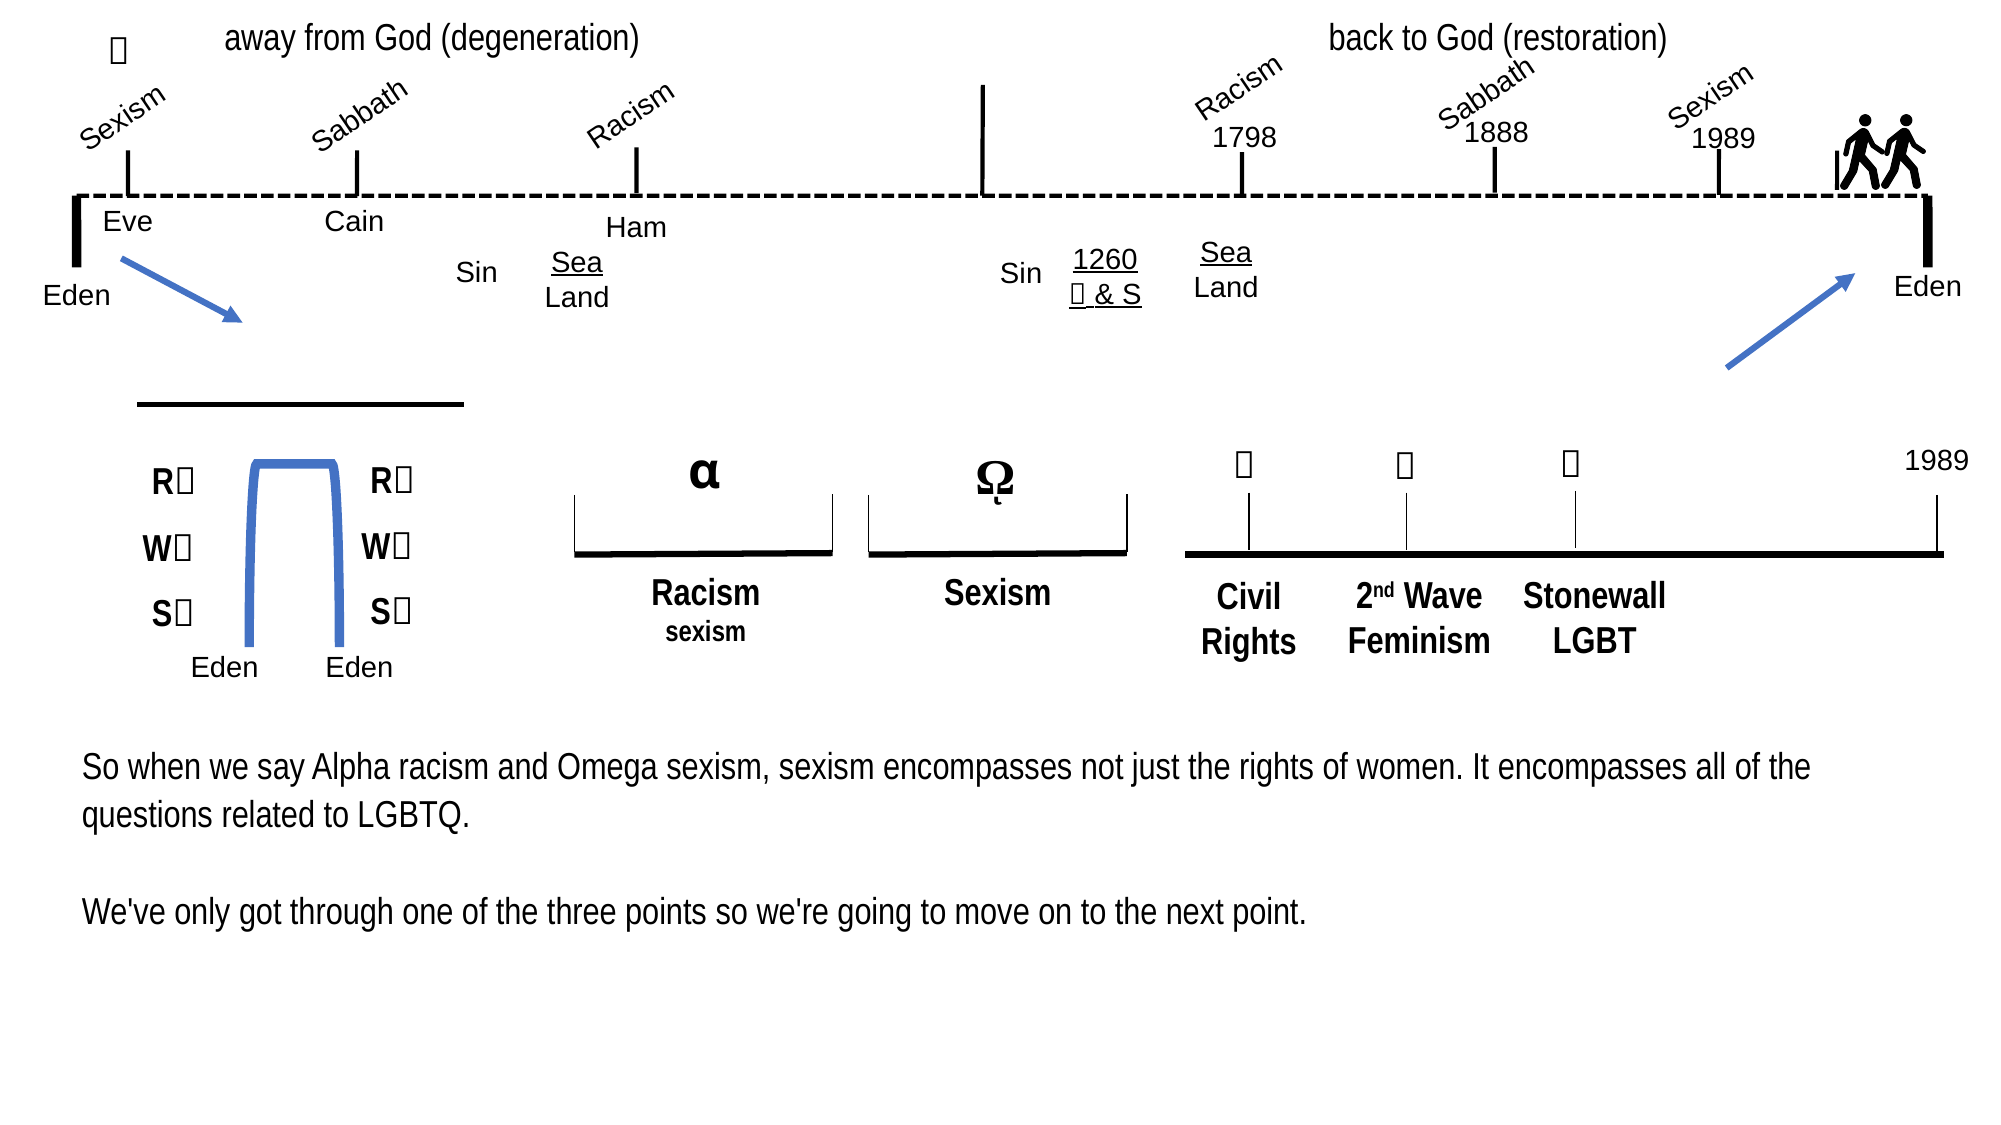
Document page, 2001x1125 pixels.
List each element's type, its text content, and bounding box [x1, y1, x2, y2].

text_box S [355, 579, 464, 640]
text_box  [92, 19, 164, 80]
text_box Stonewall LGBT [1507, 564, 1683, 669]
text_box R [355, 448, 463, 509]
text_box Racism [1162, 24, 1327, 168]
text_box  [1218, 434, 1280, 490]
text_box Cain [307, 196, 402, 269]
text_box Eve [80, 196, 175, 269]
text_box away from God (degeneration) back to God (restoration) [209, 5, 1817, 66]
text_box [121, 258, 243, 323]
text_box 1260  & S [1052, 234, 1159, 373]
picture [1840, 114, 1926, 190]
text_box Sexism [927, 560, 1068, 621]
text_box ῼ [969, 438, 1024, 487]
text_box 1888 [1449, 112, 1544, 179]
text_box  [1379, 434, 1441, 490]
text_box Sexism [1634, 33, 1798, 176]
text_box W [346, 514, 463, 575]
text_box  [1544, 432, 1606, 490]
text_box Eden [176, 642, 274, 709]
text_box Racism sexism [636, 560, 776, 655]
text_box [1726, 273, 1856, 368]
text_box 1989 [1693, 113, 1771, 165]
text_box Racism [554, 66, 719, 196]
text_box Eden [25, 270, 128, 343]
text_box Sea Land [536, 237, 618, 314]
text_box So when we say Alpha racism and Omega sexism, sexism encompasses not just the rights of women. It encompasses all of the questions related to LGBTQ. We've only got through one of the three points so we're going to move on to the next point. [67, 731, 1890, 940]
text_box [248, 463, 340, 648]
text_box W [127, 516, 244, 576]
text_box Ham [595, 202, 678, 279]
text_box 1989 [1889, 434, 1984, 487]
text_box α [676, 432, 733, 498]
text_box S [137, 581, 246, 641]
text_box 2nd Wave Feminism [1331, 564, 1507, 669]
text_box Sexism [46, 55, 210, 196]
text_box R [137, 450, 244, 510]
text_box Eden [1876, 261, 1980, 333]
text_box Sin [980, 248, 1062, 326]
text_box Sea Land [1185, 227, 1267, 304]
text_box Sabbath [283, 52, 448, 196]
text_box Sin [436, 247, 518, 324]
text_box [1185, 490, 1944, 555]
text_box Civil Rights [1179, 564, 1319, 670]
text_box Sabbath [1410, 30, 1574, 174]
text_box 1798 [1203, 111, 1286, 189]
text_box Eden [308, 642, 411, 715]
